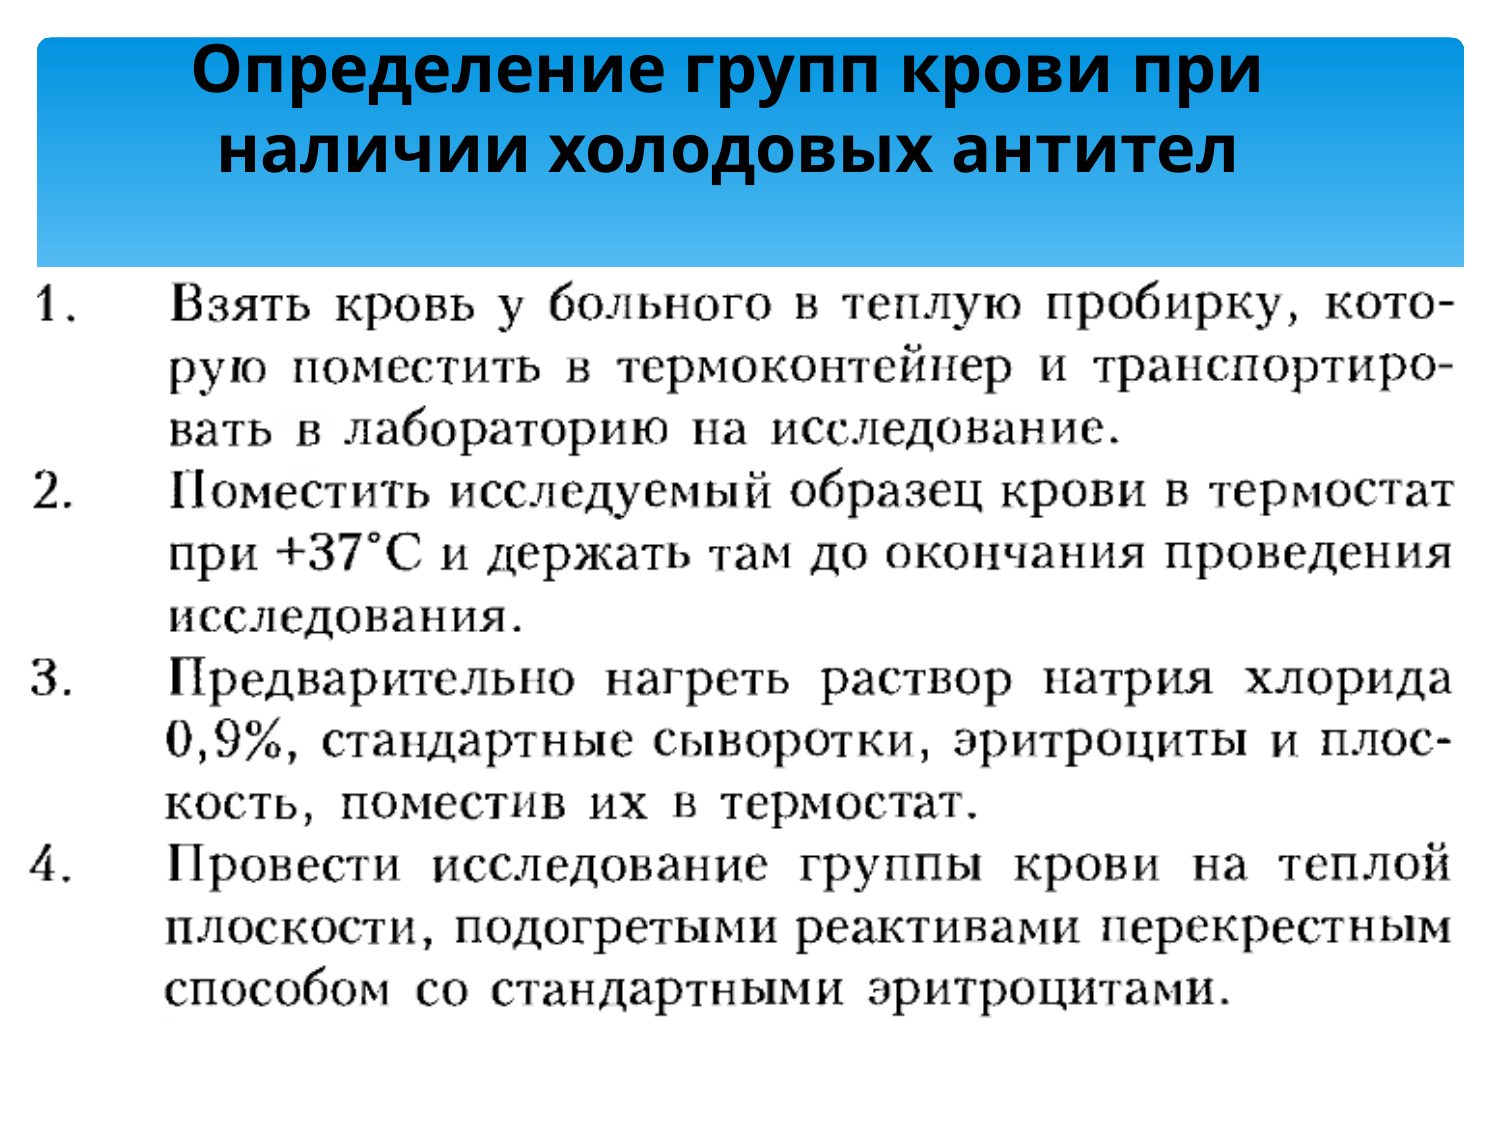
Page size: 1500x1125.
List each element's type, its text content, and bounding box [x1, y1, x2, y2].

title Определение групп крови при наличии холодовых антител [53, 2, 1404, 209]
picture [5, 266, 1484, 1024]
